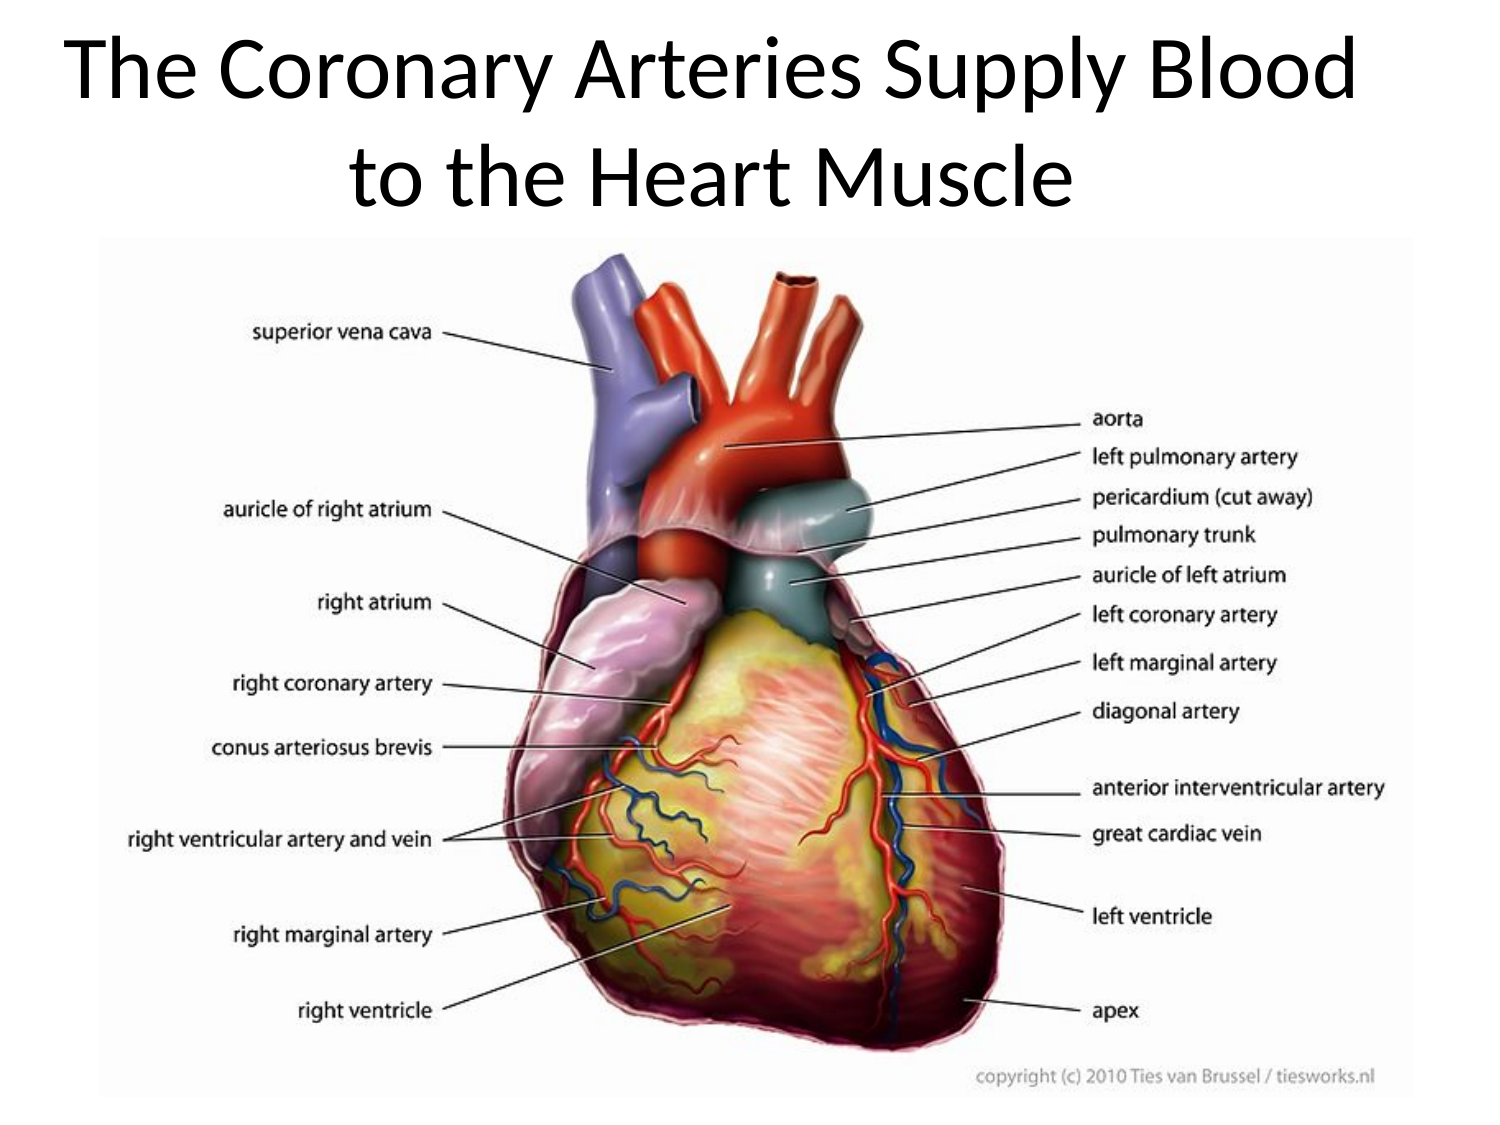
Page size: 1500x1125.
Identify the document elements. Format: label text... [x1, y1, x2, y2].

picture [99, 237, 1414, 1097]
title The Coronary Arteries Supply Blood to the Heart Muscle [0, 0, 1425, 233]
